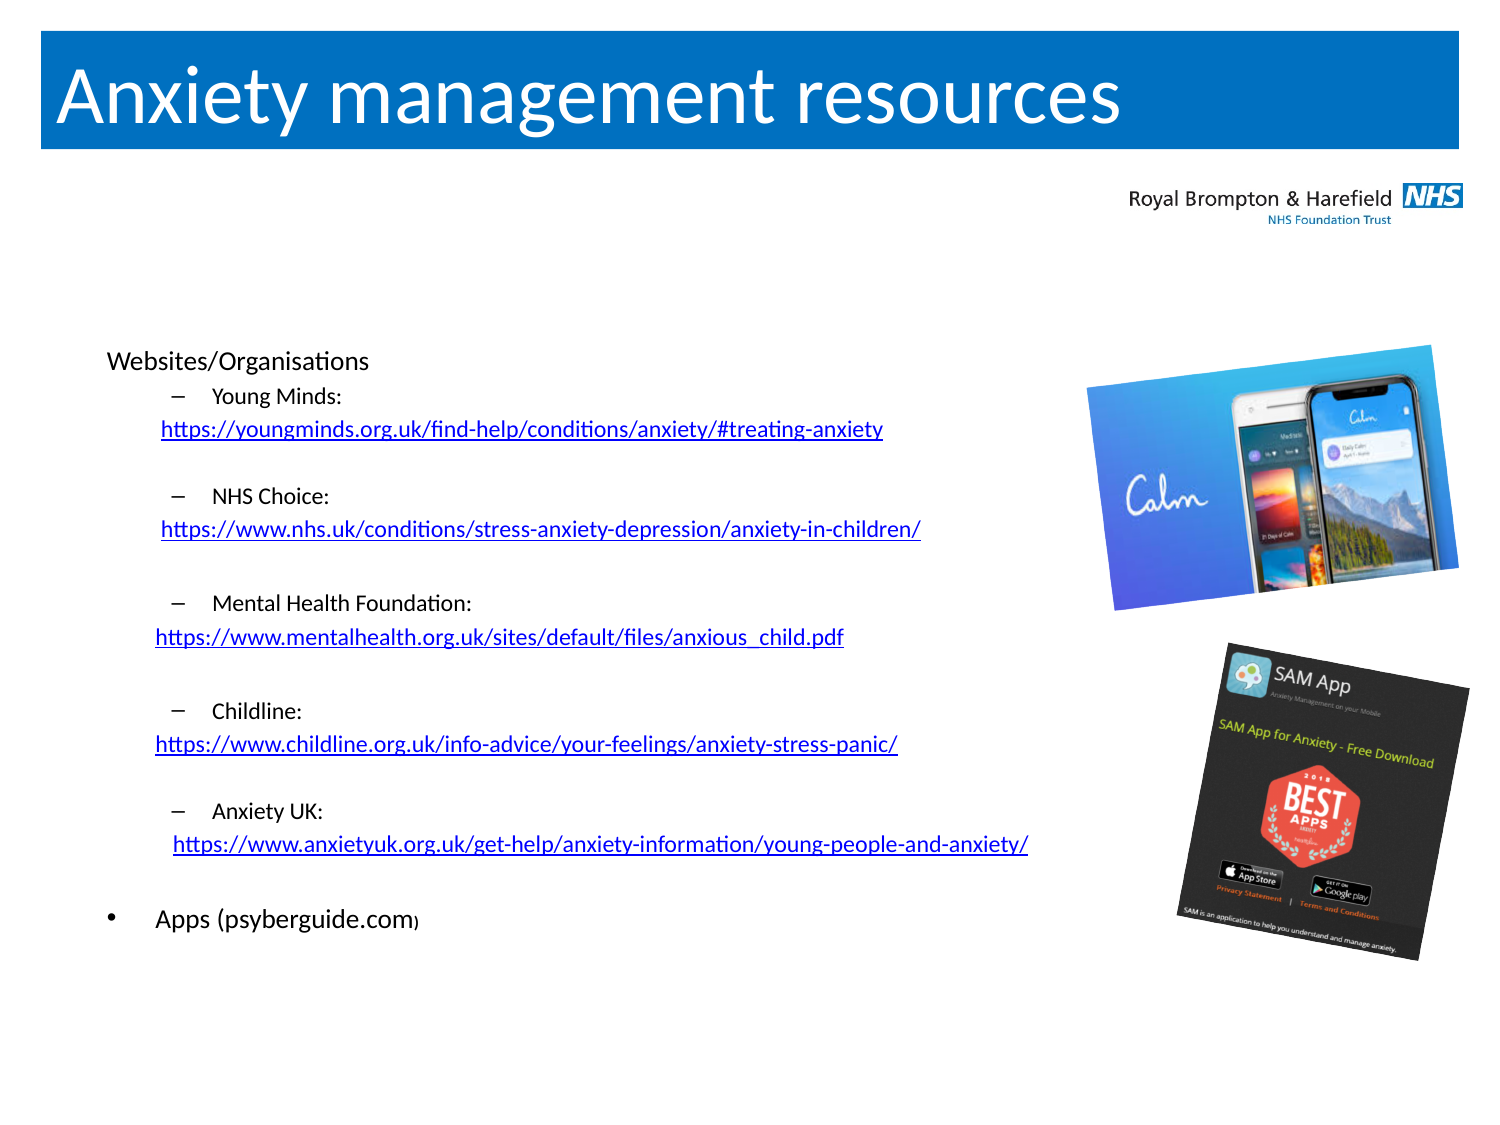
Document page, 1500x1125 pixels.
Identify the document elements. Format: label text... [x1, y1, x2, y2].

picture [1130, 182, 1463, 224]
picture [1177, 643, 1469, 960]
picture [1087, 345, 1458, 610]
text_box Anxiety management resources [41, 30, 1459, 150]
list Websites/Organisations Young Minds: https://youngminds.org.uk/find-help/conditions/anxiety/#treating-anxiety NHS Choice: https://www.nhs.uk/conditions/stress-anxiety-depression/anxiety-in-children/ Mental Health Foundation: https://www.mentalhealth.org.uk/sites/default/files/anxious_child.pdf Childline: https://www.childline.org.uk/info-advice/your-feelings/anxiety-stress-panic/ Anxiety UK: https://www.anxietyuk.org.uk/get-help/anxiety-information/young-people-and-anxiety/ Apps (psyberguide.com) [91, 335, 1471, 950]
